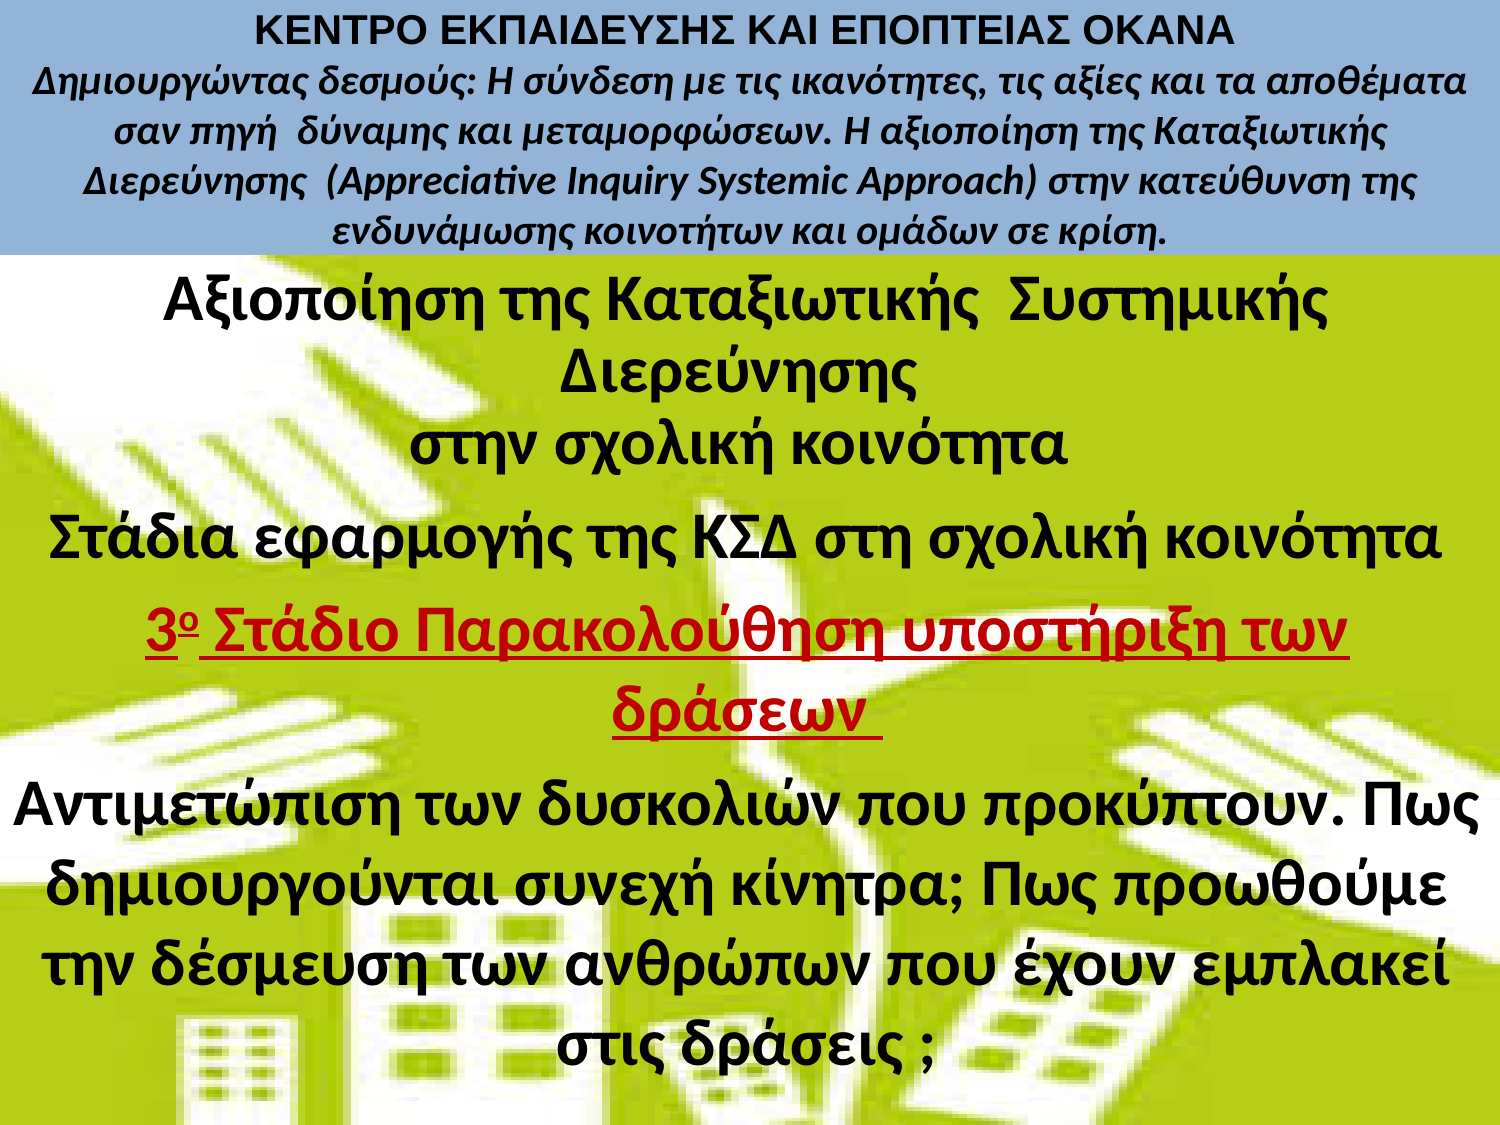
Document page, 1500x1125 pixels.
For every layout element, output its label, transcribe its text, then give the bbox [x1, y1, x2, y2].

title ΚΕΝΤΡΟ ΕΚΠΑΙΔΕΥΣΗΣ ΚΑΙ ΕΠΟΠΤΕΙΑΣ ΟΚΑΝΑ Δημιουργώντας δεσμούς: Η σύνδεση με τις ικανότητες, τις αξίες και τα αποθέματα σαν πηγή δύναμης και μεταμορφώσεων. Η αξιοποίηση της Καταξιωτικής Διερεύνησης (Appreciative Inquiry Systemic Approach) στην κατεύθυνση της ενδυνάμωσης κοινοτήτων και ομάδων σε κρίση. [0, 0, 1500, 255]
subtitle Αξιοποίηση της Καταξιωτικής Συστημικής Διερεύνησης στην σχολική κοινότητα Στάδια εφαρμογής της ΚΣΔ στη σχολική κοινότητα 3ο Στάδιο Παρακολούθηση υποστήριξη των δράσεων Αντιμετώπιση των δυσκολιών που προκύπτουν. Πως δημιουργούνται συνεχή κίνητρα; Πως προωθούμε την δέσμευση των ανθρώπων που έχουν εμπλακεί στις δράσεις ; [0, 255, 1500, 1125]
